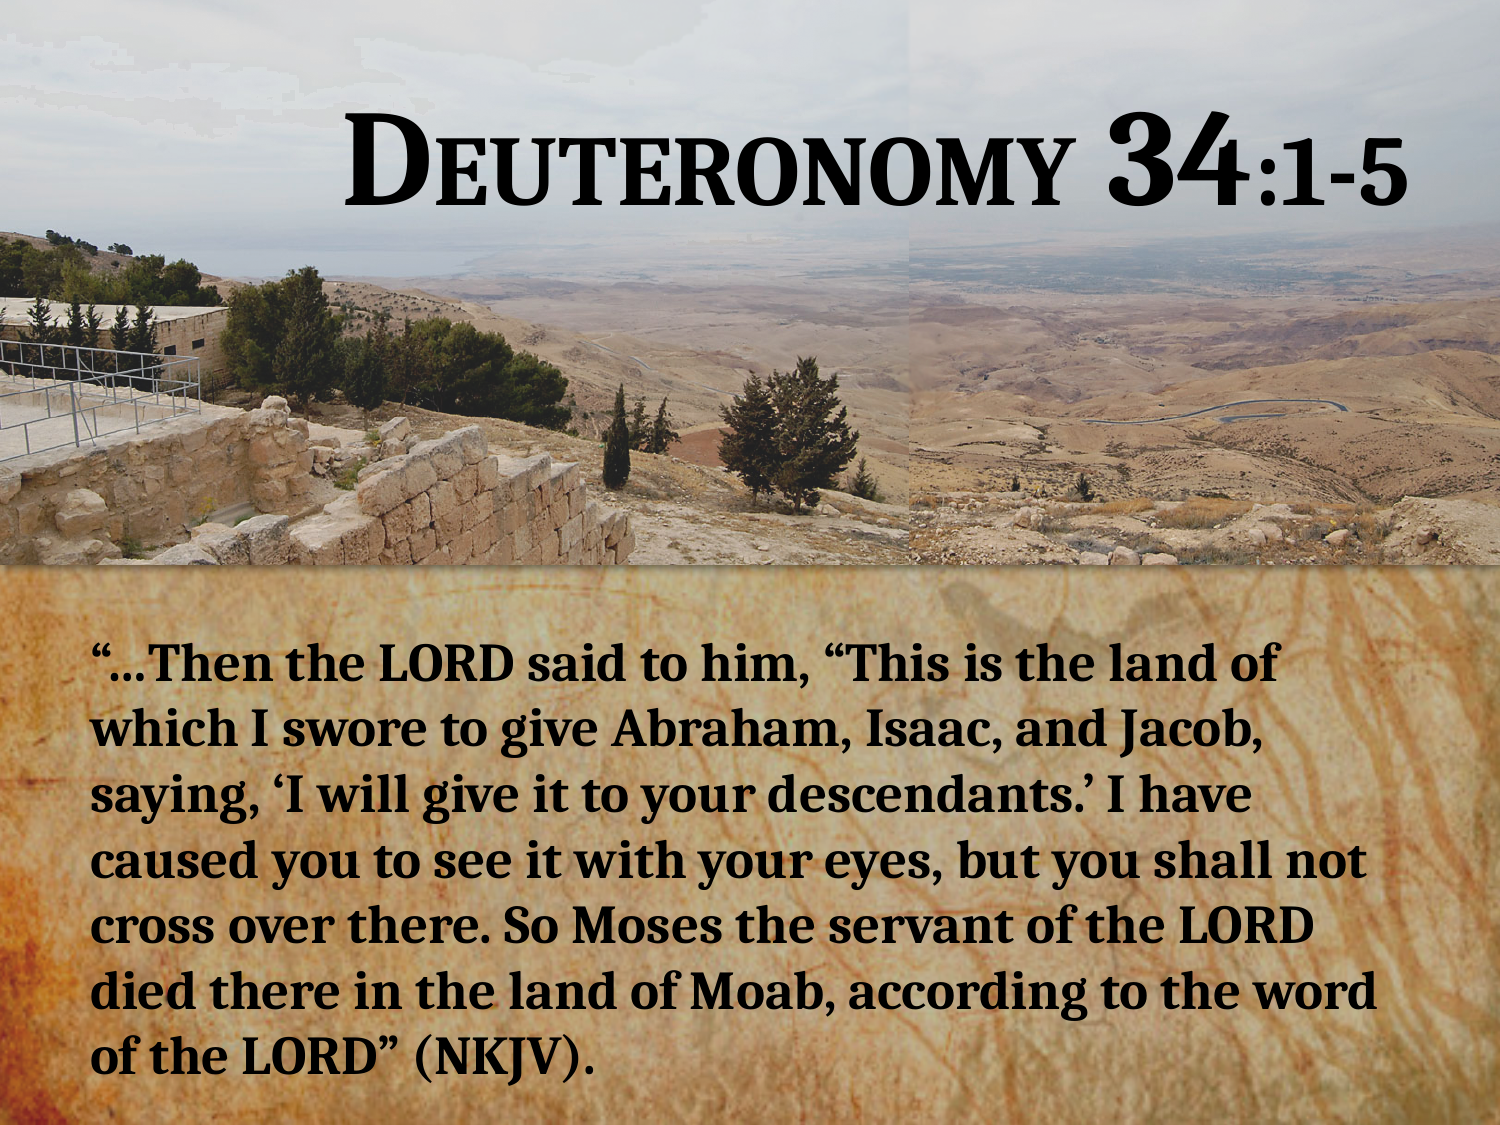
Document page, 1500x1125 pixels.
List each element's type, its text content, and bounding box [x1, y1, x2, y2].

list “…Then the LORD said to him, “This is the land of which I swore to give Abraham, Isaac, and Jacob, saying, ‘I will give it to your descendants.’ I have caused you to see it with your eyes, but you shall not cross over there. So Moses the servant of the LORD died there in the land of Moab, according to the word of the LORD” (NKJV). [75, 619, 1425, 1097]
title Deuteronomy 34:1-5 [75, 45, 1425, 297]
